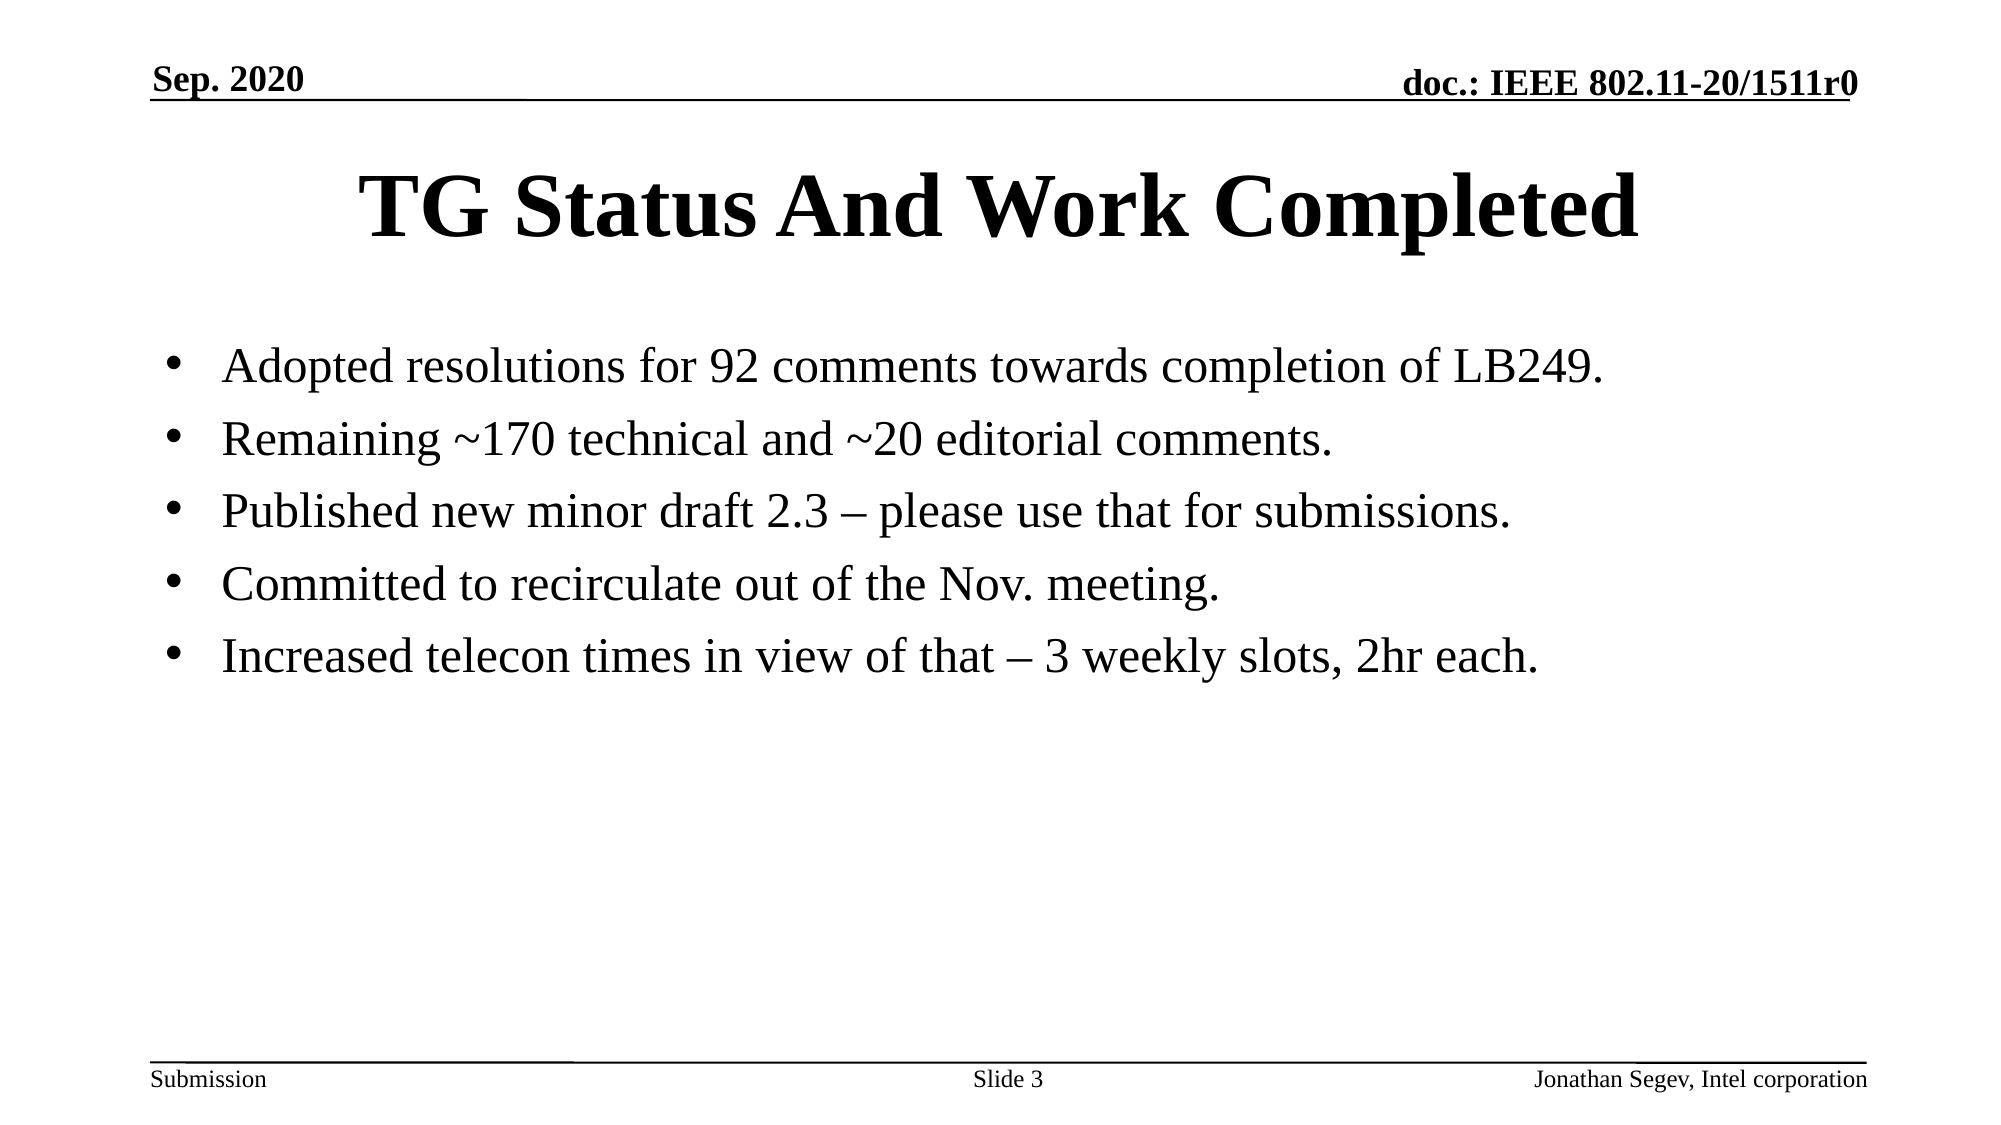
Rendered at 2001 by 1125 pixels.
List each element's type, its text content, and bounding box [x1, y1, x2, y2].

slide_number Slide 3 [950, 1061, 1067, 1123]
footer Jonathan Segev, Intel corporation [1171, 1061, 1869, 1093]
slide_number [152, 54, 563, 100]
title TG Status And Work Completed [149, 112, 1850, 288]
list Adopted resolutions for 92 comments towards completion of LB249. Remaining ~170 technical and ~20 editorial comments. Published new minor draft 2.3 – please use that for submissions. Committed to recirculate out of the Nov. meeting. Increased telecon times in view of that – 3 weekly slots, 2hr each. [149, 324, 1850, 1000]
